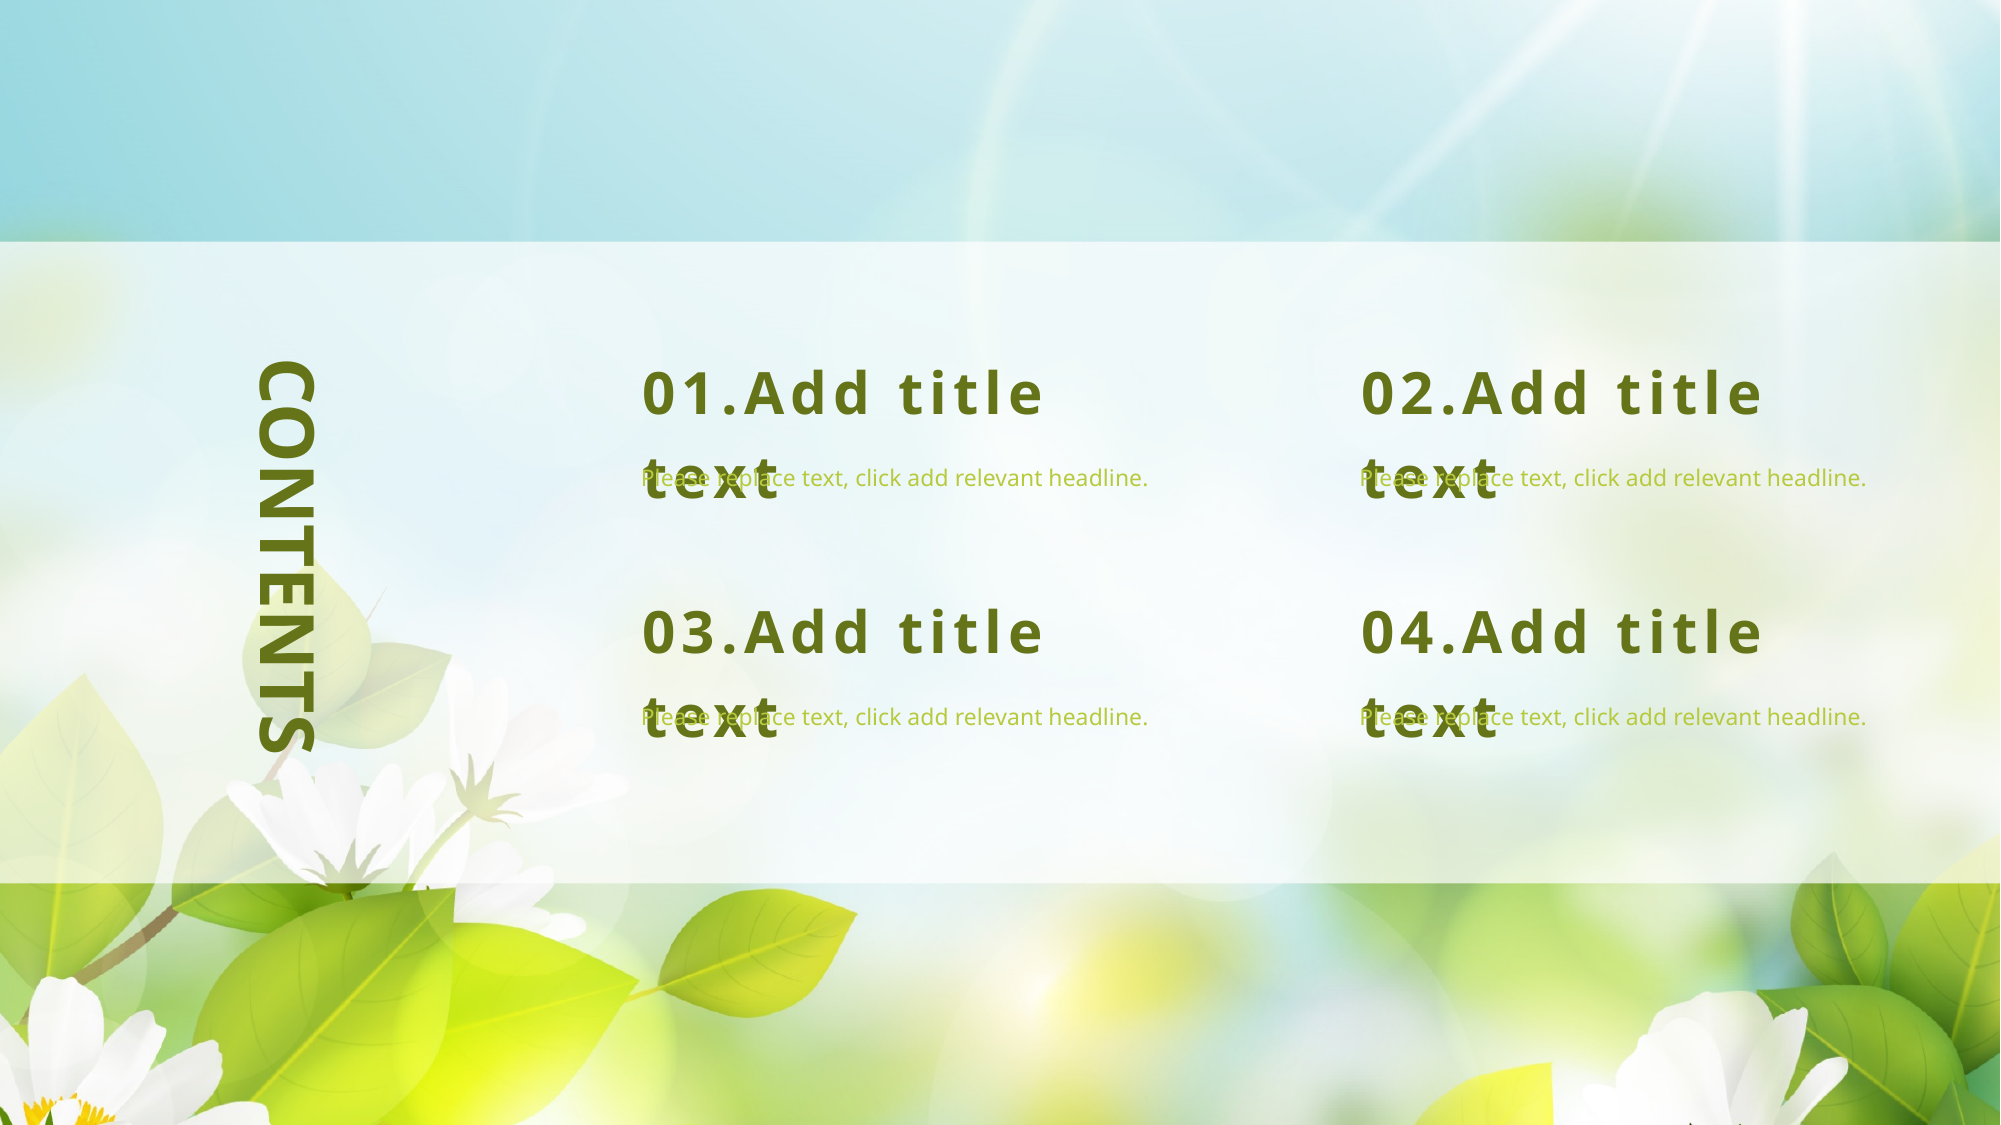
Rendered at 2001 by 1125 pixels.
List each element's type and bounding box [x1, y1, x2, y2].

text_box [613, 613, 1177, 736]
text_box [613, 374, 1177, 497]
text_box [1332, 613, 1895, 736]
picture [0, 0, 2000, 1125]
text_box [1332, 374, 1895, 497]
